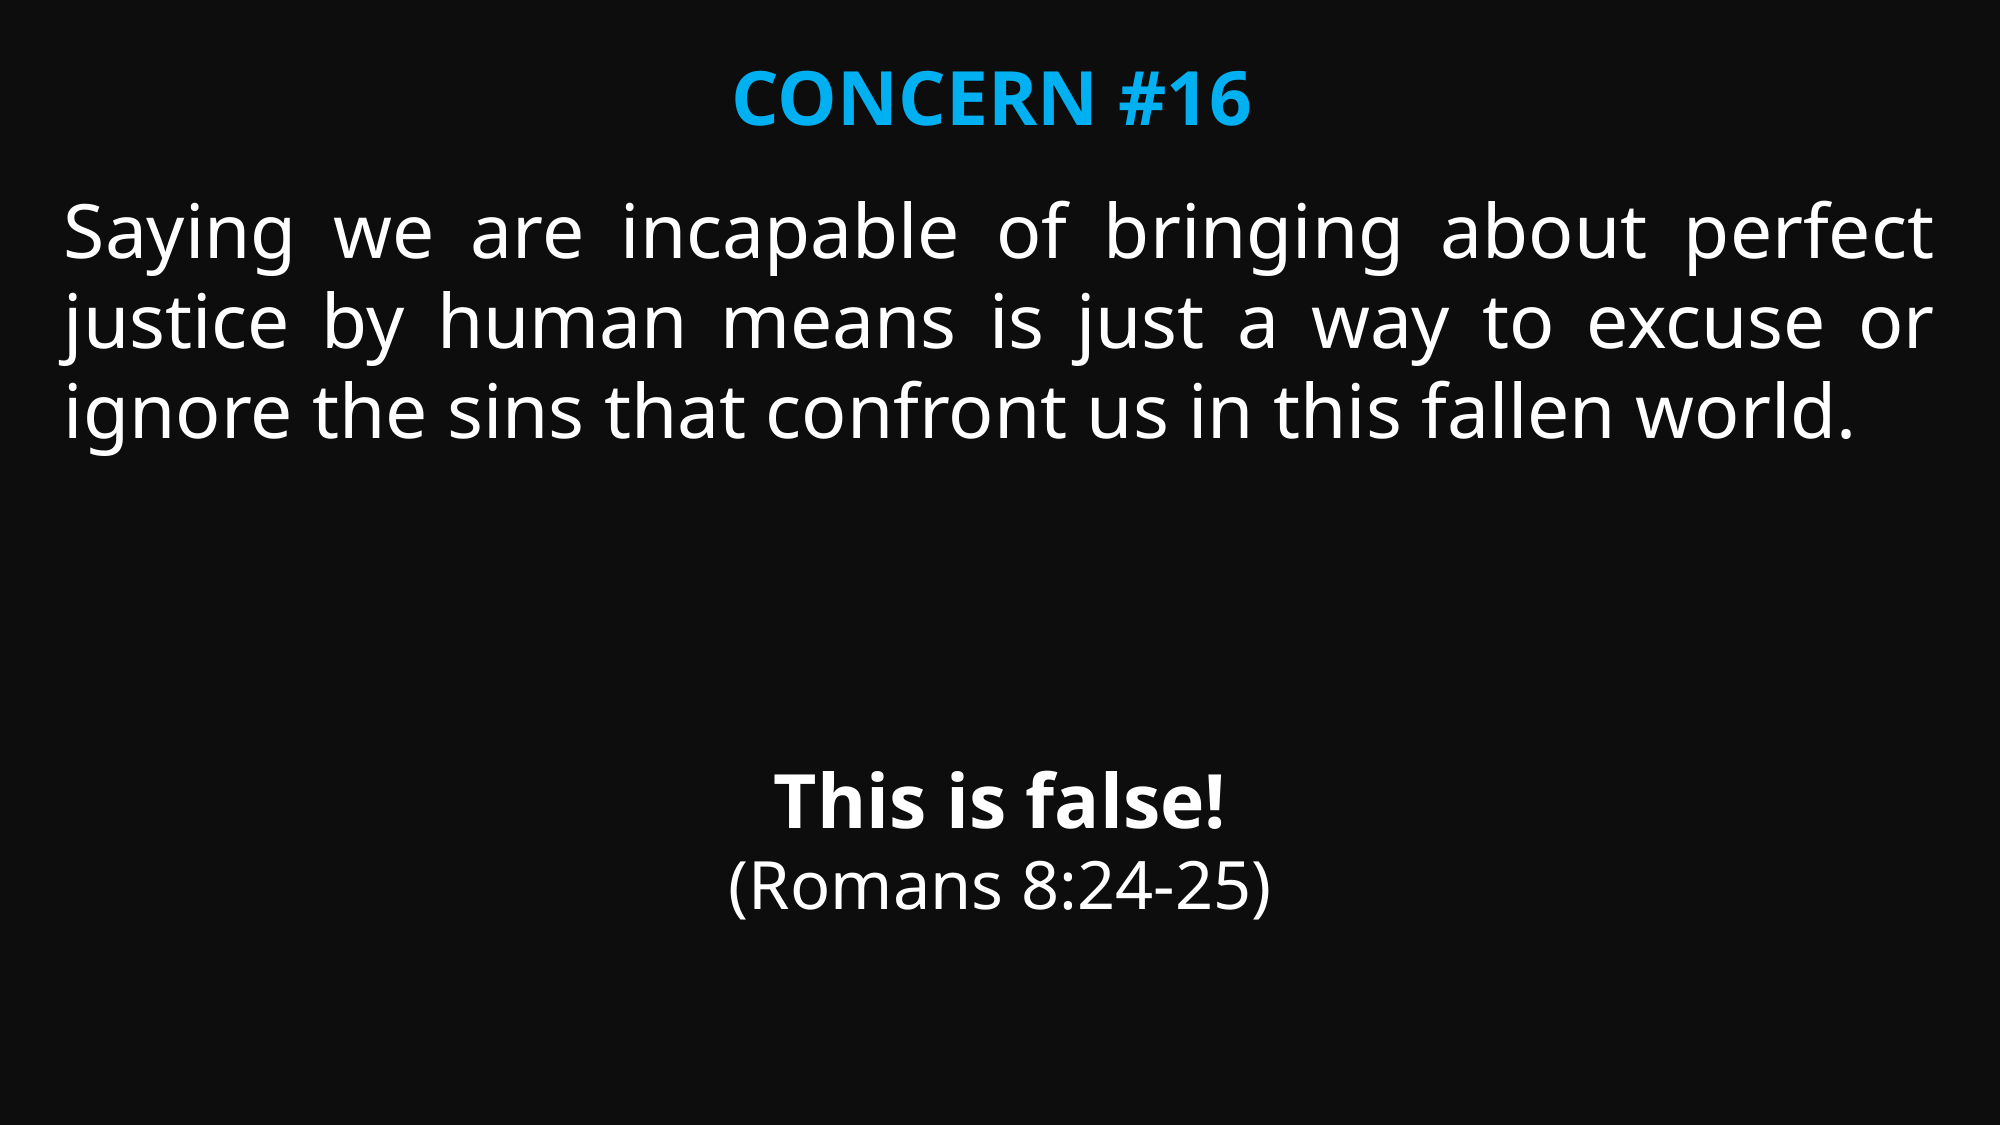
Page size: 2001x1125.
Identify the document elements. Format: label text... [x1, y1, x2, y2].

text_box Saying we are incapable of bringing about perfect justice by human means is just a way to excuse or ignore the sins that confront us in this fallen world. [49, 176, 1951, 462]
subtitle Concern #16 [34, 42, 1951, 184]
text_box This is false! (Romans 8:24-25) [49, 745, 1951, 931]
